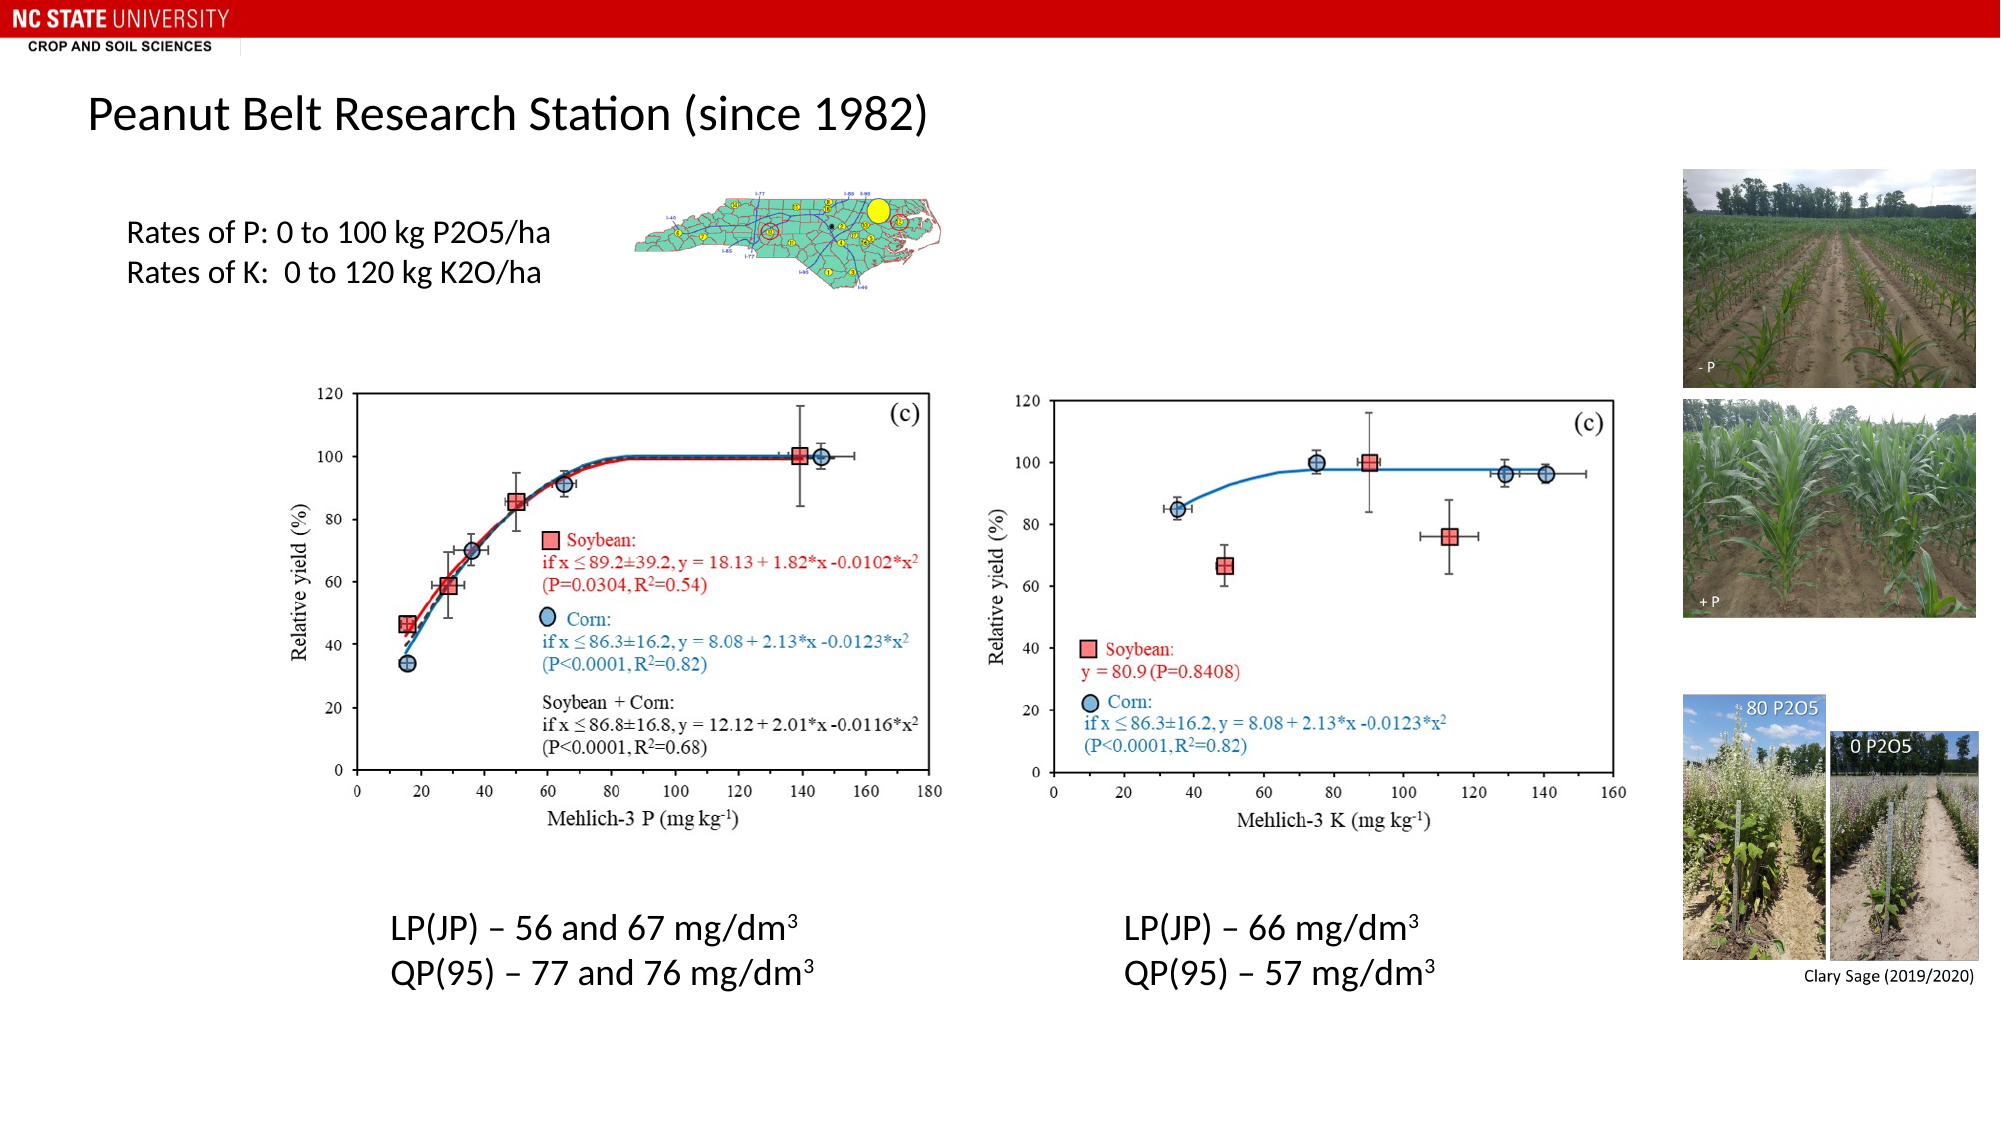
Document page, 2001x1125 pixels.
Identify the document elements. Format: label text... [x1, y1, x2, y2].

text_box Rates of P: 0 to 100 kg P2O5/ha Rates of K: 0 to 120 kg K2O/ha [111, 203, 567, 298]
picture [1683, 399, 1976, 622]
picture [976, 376, 1632, 843]
picture [1683, 169, 1976, 388]
text_box LP(JP) – 56 and 67 mg/dm3 QP(95) – 77 and 76 mg/dm3 [375, 895, 830, 1001]
text_box Peanut Belt Research Station (since 1982) [72, 72, 945, 148]
picture [280, 362, 957, 843]
picture [621, 179, 957, 299]
picture [0, 0, 2000, 56]
text_box LP(JP) – 66 mg/dm3 QP(95) – 57 mg/dm3 [1109, 895, 1451, 1001]
picture [1683, 688, 1987, 997]
